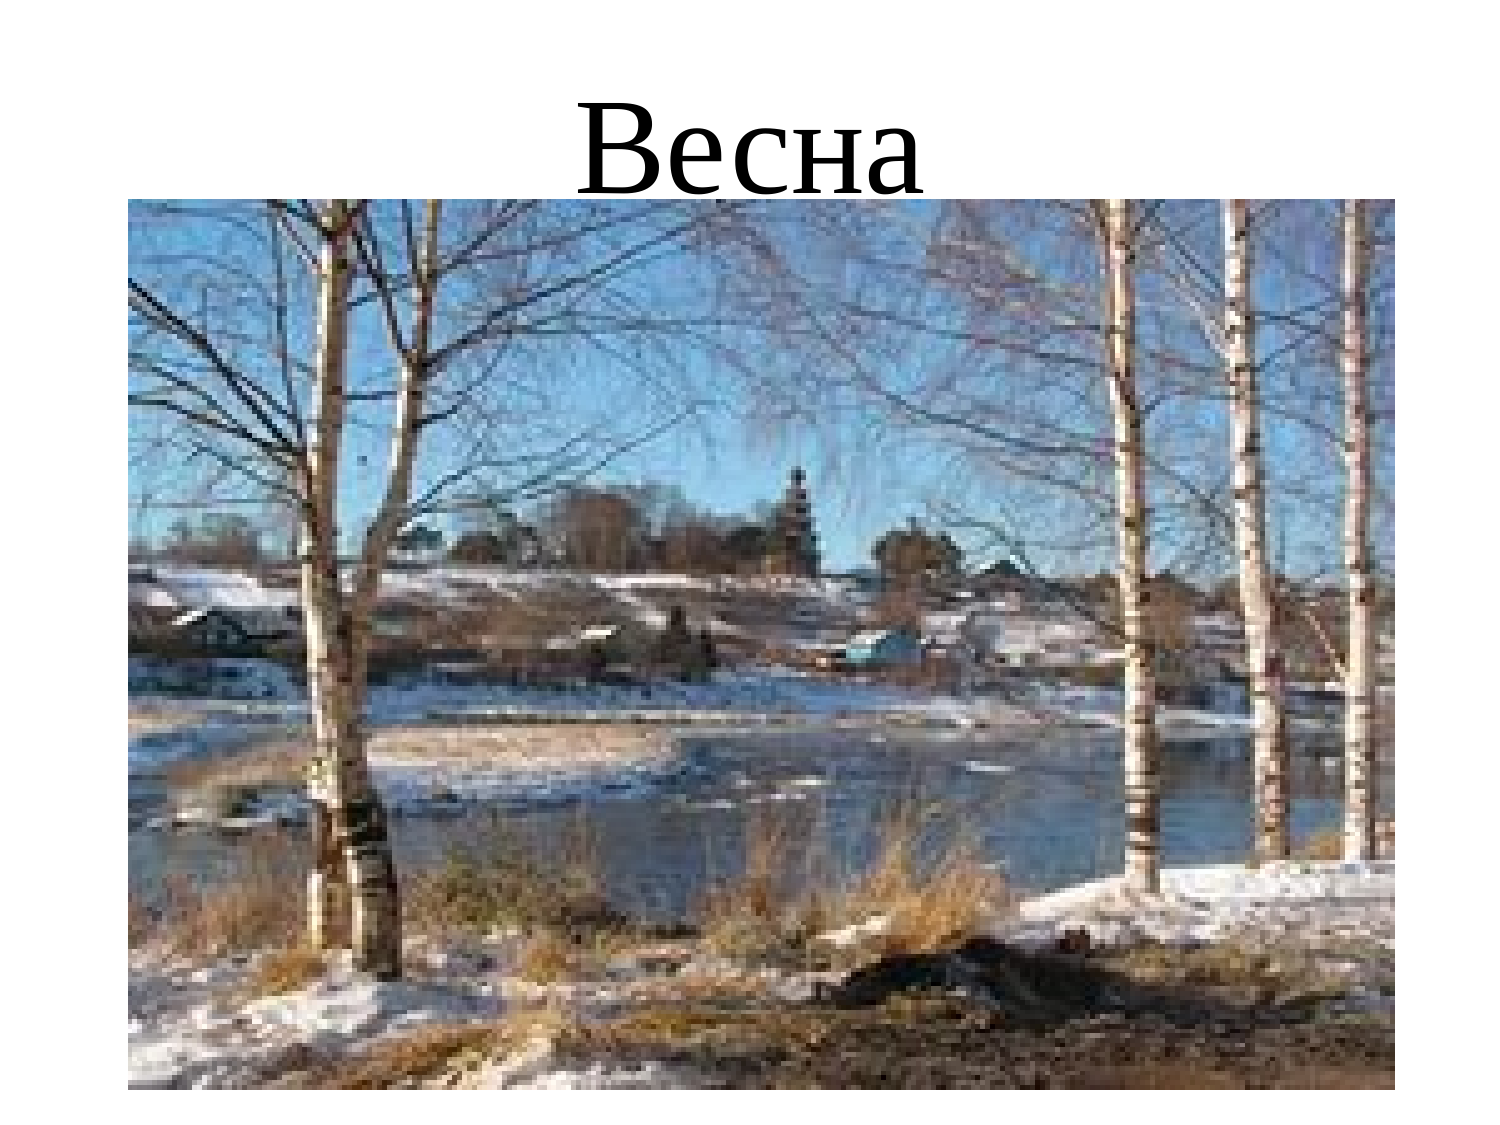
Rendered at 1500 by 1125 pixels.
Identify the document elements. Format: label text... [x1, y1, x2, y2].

picture [128, 198, 1395, 1091]
title Весна [75, 45, 1425, 233]
